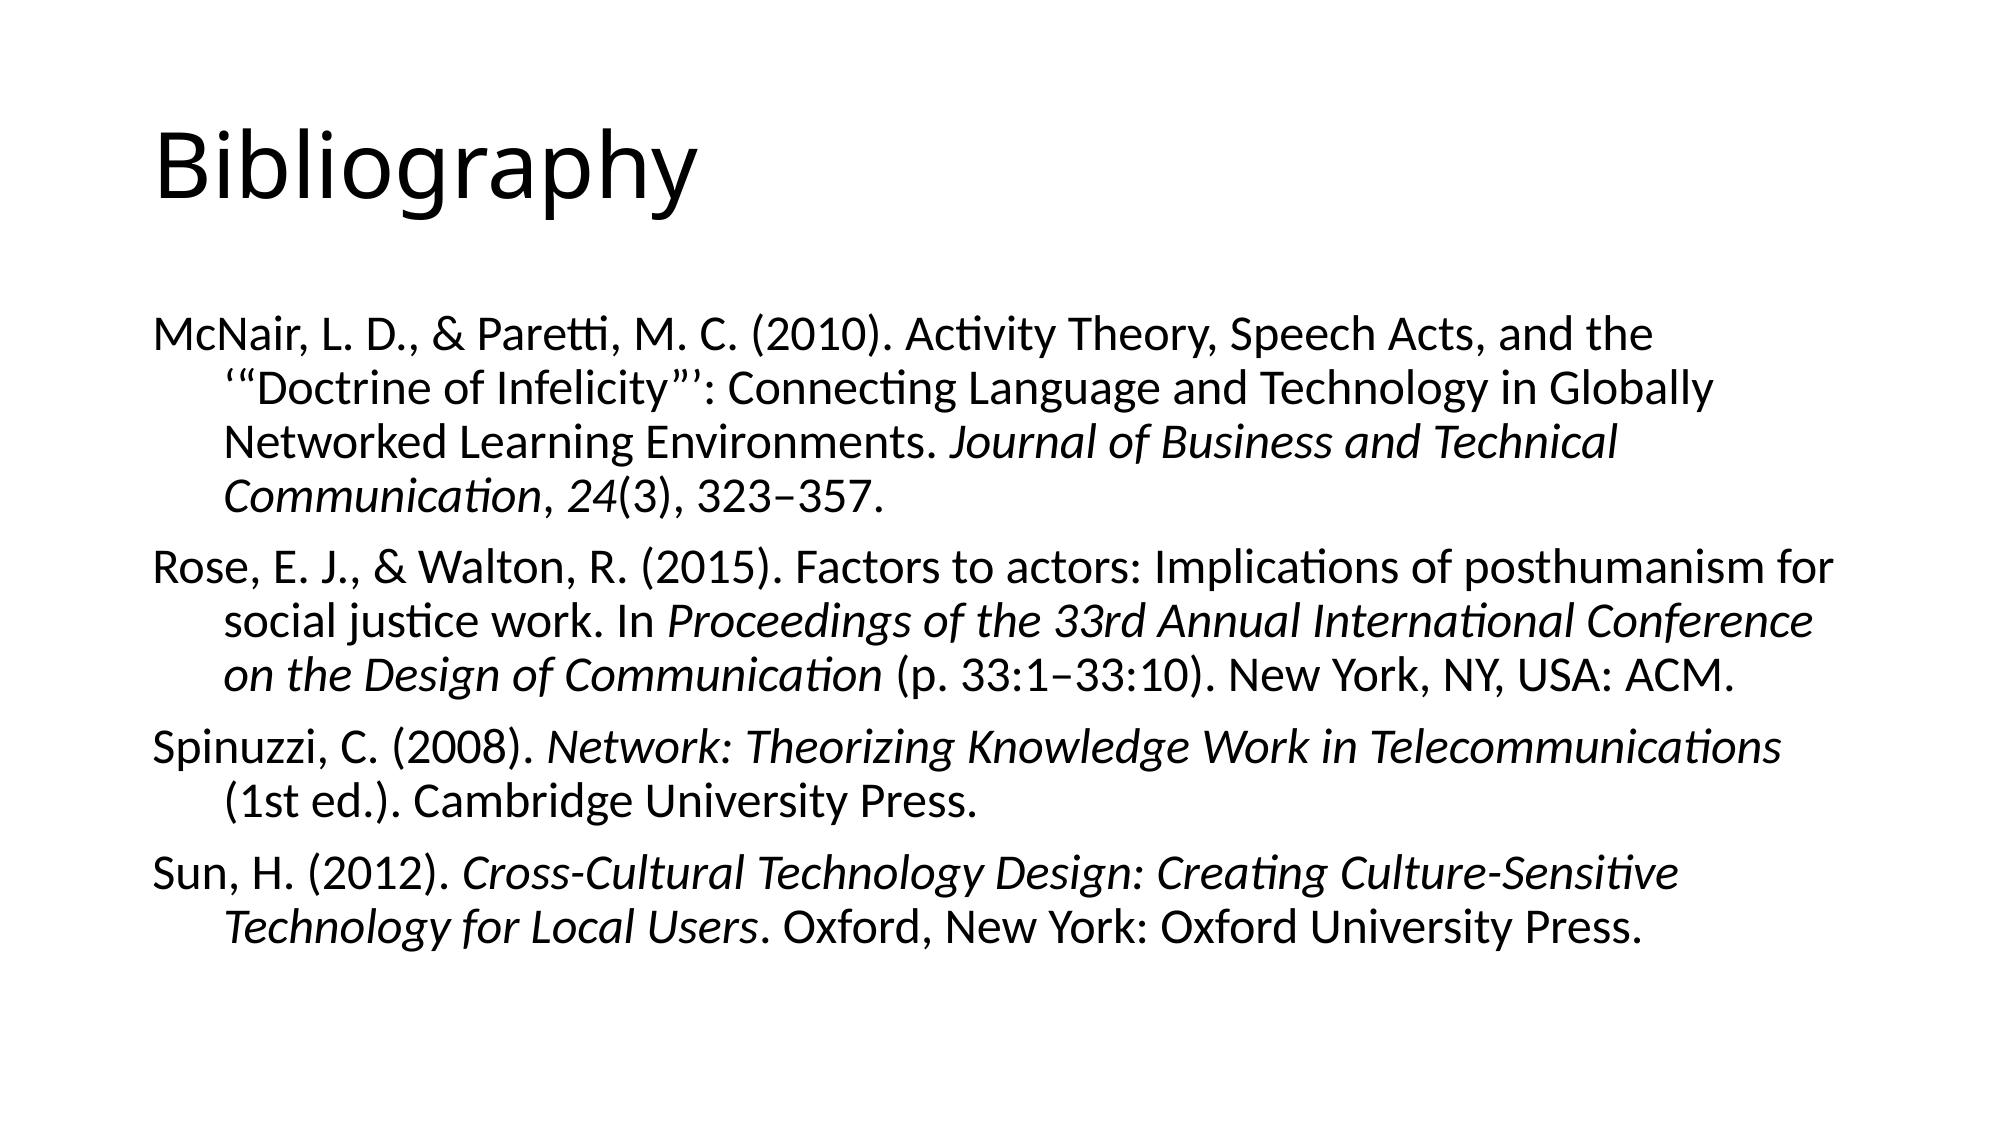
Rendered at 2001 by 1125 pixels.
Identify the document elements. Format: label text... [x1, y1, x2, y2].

list McNair, L. D., & Paretti, M. C. (2010). Activity Theory, Speech Acts, and the ‘“Doctrine of Infelicity”’: Connecting Language and Technology in Globally Networked Learning Environments. Journal of Business and Technical Communication, 24(3), 323–357. Rose, E. J., & Walton, R. (2015). Factors to actors: Implications of posthumanism for social justice work. In Proceedings of the 33rd Annual International Conference on the Design of Communication (p. 33:1–33:10). New York, NY, USA: ACM. Spinuzzi, C. (2008). Network: Theorizing Knowledge Work in Telecommunications (1st ed.). Cambridge University Press. Sun, H. (2012). Cross-Cultural Technology Design: Creating Culture-Sensitive Technology for Local Users. Oxford, New York: Oxford University Press. [137, 299, 1863, 1014]
title Bibliography [137, 59, 1863, 278]
